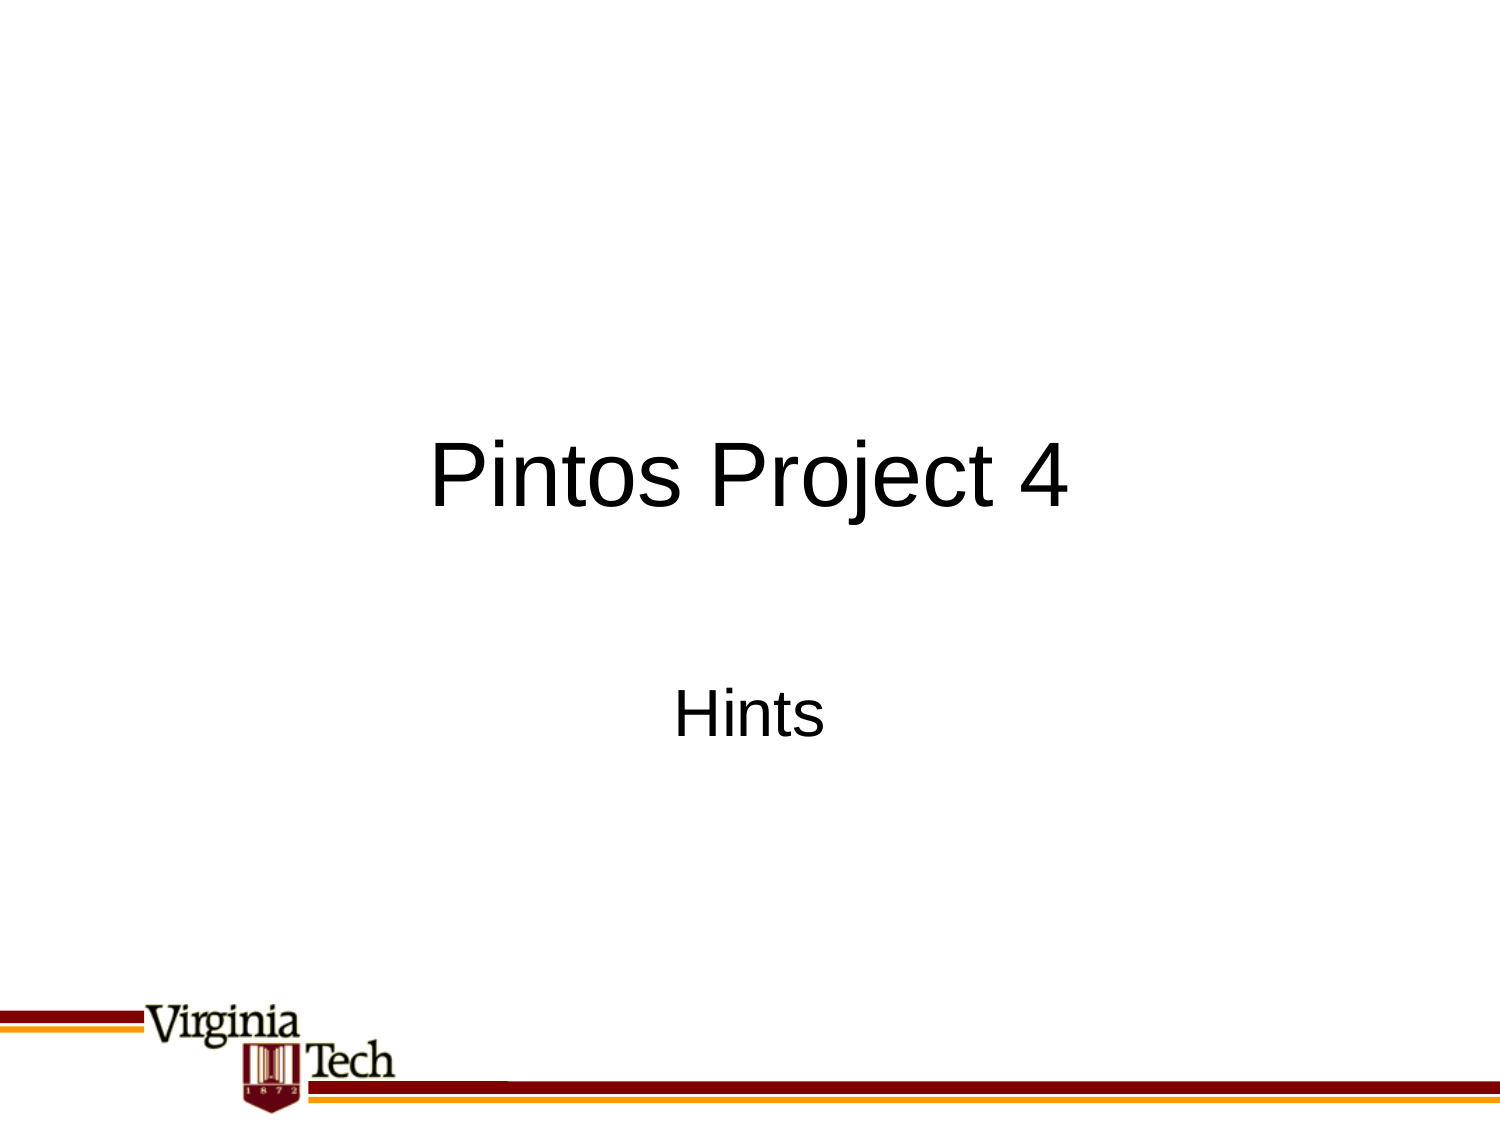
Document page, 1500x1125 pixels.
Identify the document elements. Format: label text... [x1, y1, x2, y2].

title Pintos Project 4 [112, 349, 1388, 591]
text_box Hints [224, 662, 1275, 775]
picture [125, 1004, 413, 1125]
